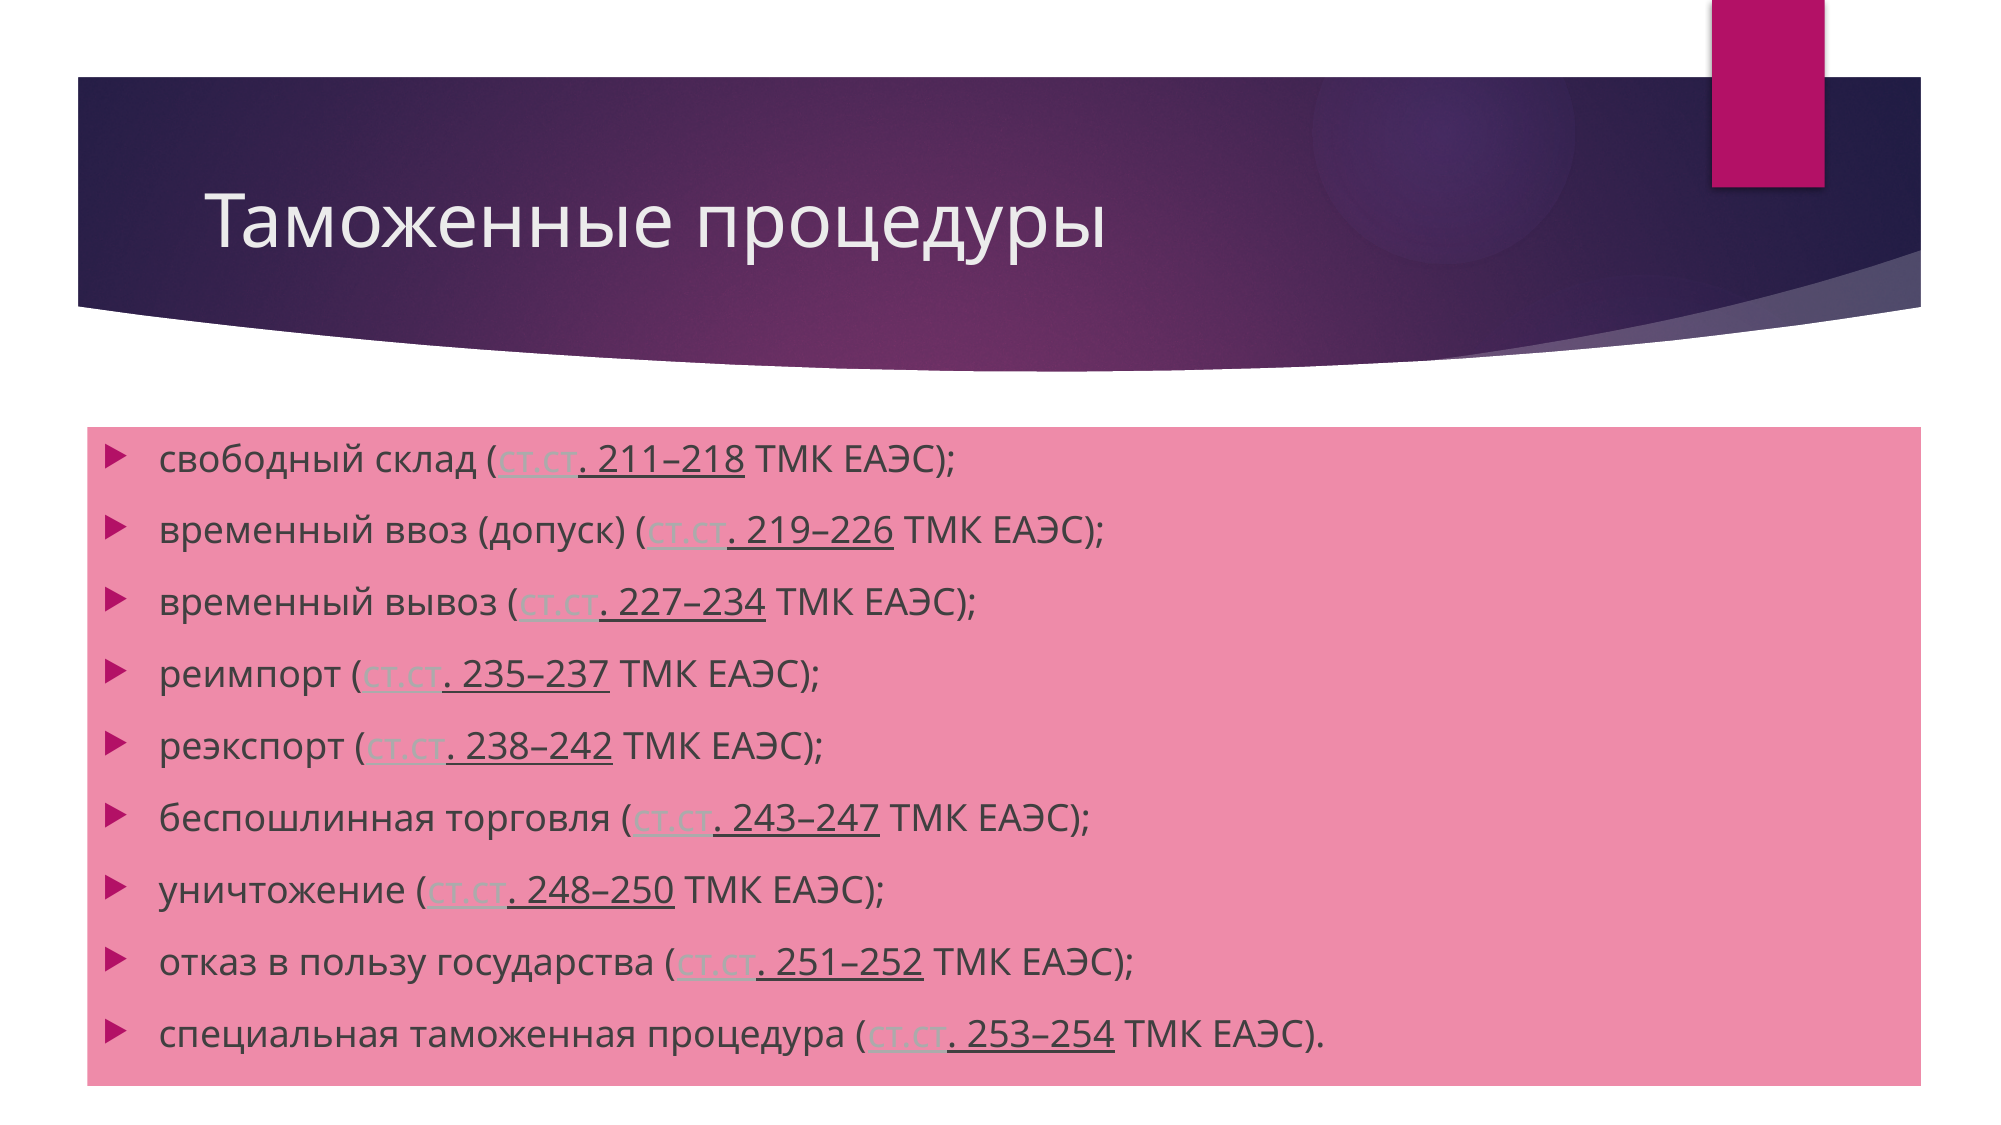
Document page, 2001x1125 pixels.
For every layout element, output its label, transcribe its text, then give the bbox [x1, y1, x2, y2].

title Таможенные процедуры [189, 159, 1627, 276]
list свободный склад (ст.ст. 211–218 ТМК ЕАЭС); временный ввоз (допуск) (ст.ст. 219–226 ТМК ЕАЭС); временный вывоз (ст.ст. 227–234 ТМК ЕАЭС); реимпорт (ст.ст. 235–237 ТМК ЕАЭС); реэкспорт (ст.ст. 238–242 ТМК ЕАЭС); беспошлинная торговля (ст.ст. 243–247 ТМК ЕАЭС); уничтожение (ст.ст. 248–250 ТМК ЕАЭС); отказ в пользу государства (ст.ст. 251–252 ТМК ЕАЭС); специальная таможенная процедура (ст.ст. 253–254 ТМК ЕАЭС). [87, 427, 1921, 1086]
